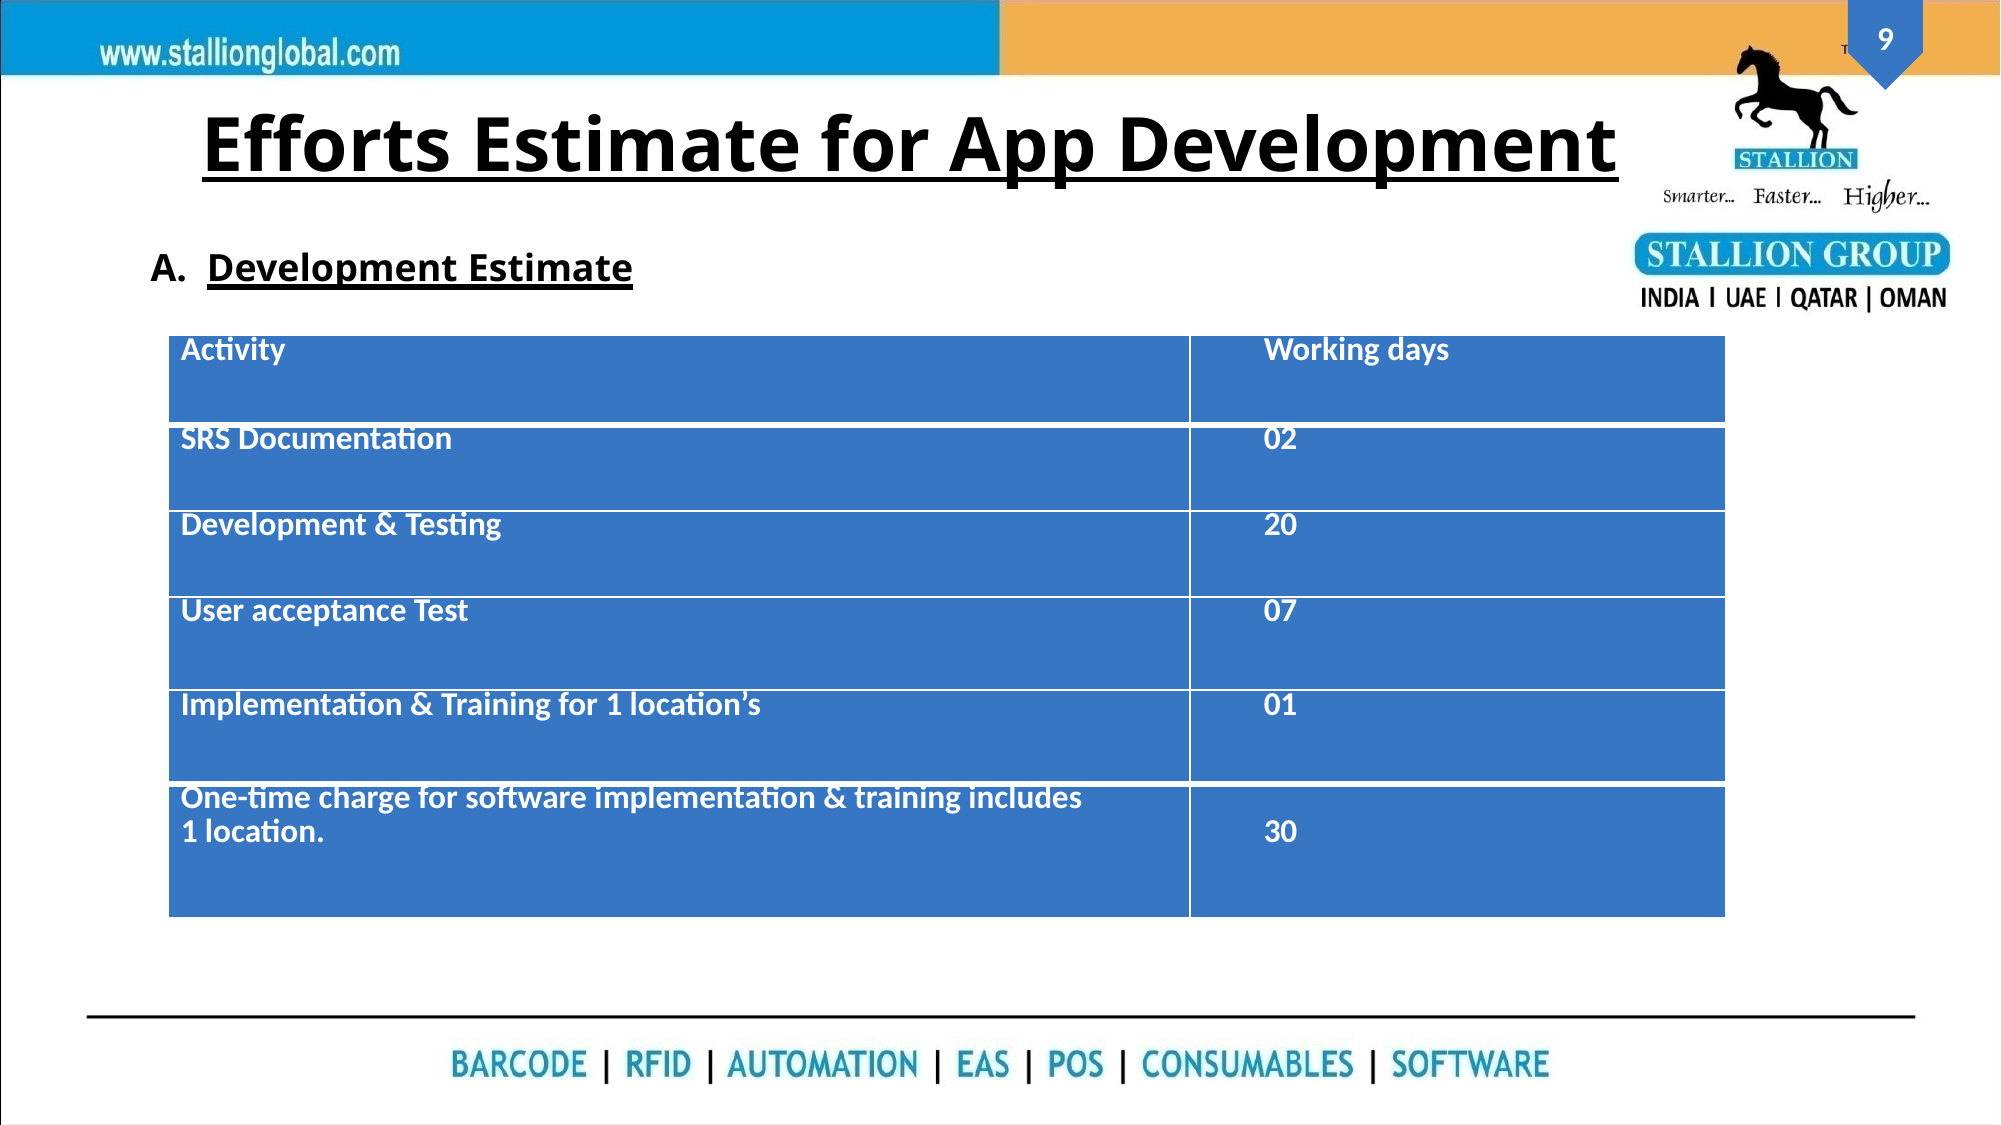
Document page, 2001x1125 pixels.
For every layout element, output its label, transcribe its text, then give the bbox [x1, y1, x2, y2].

table_cell 20 [1191, 512, 1725, 596]
list Development Estimate [89, 208, 1879, 976]
table_cell 07 [1191, 598, 1725, 689]
table_cell 01 [1191, 691, 1725, 781]
title Efforts Estimate for App Development [14, 99, 1787, 209]
table_cell Implementation & Training for 1 location’s [169, 691, 1189, 781]
table_header Activity [169, 336, 1189, 422]
table_cell User acceptance Test [169, 598, 1189, 689]
table_cell Development & Testing [169, 512, 1189, 596]
table_cell 30 [1191, 787, 1725, 917]
table_cell One-time charge for software implementation & training includes 1 location. [169, 787, 1189, 917]
table_cell SRS Documentation [169, 428, 1189, 510]
picture [0, 0, 2001, 1125]
table_header Working days [1191, 336, 1725, 422]
table_cell 02 [1191, 428, 1725, 510]
text_box Development Estimate [60, 236, 822, 296]
